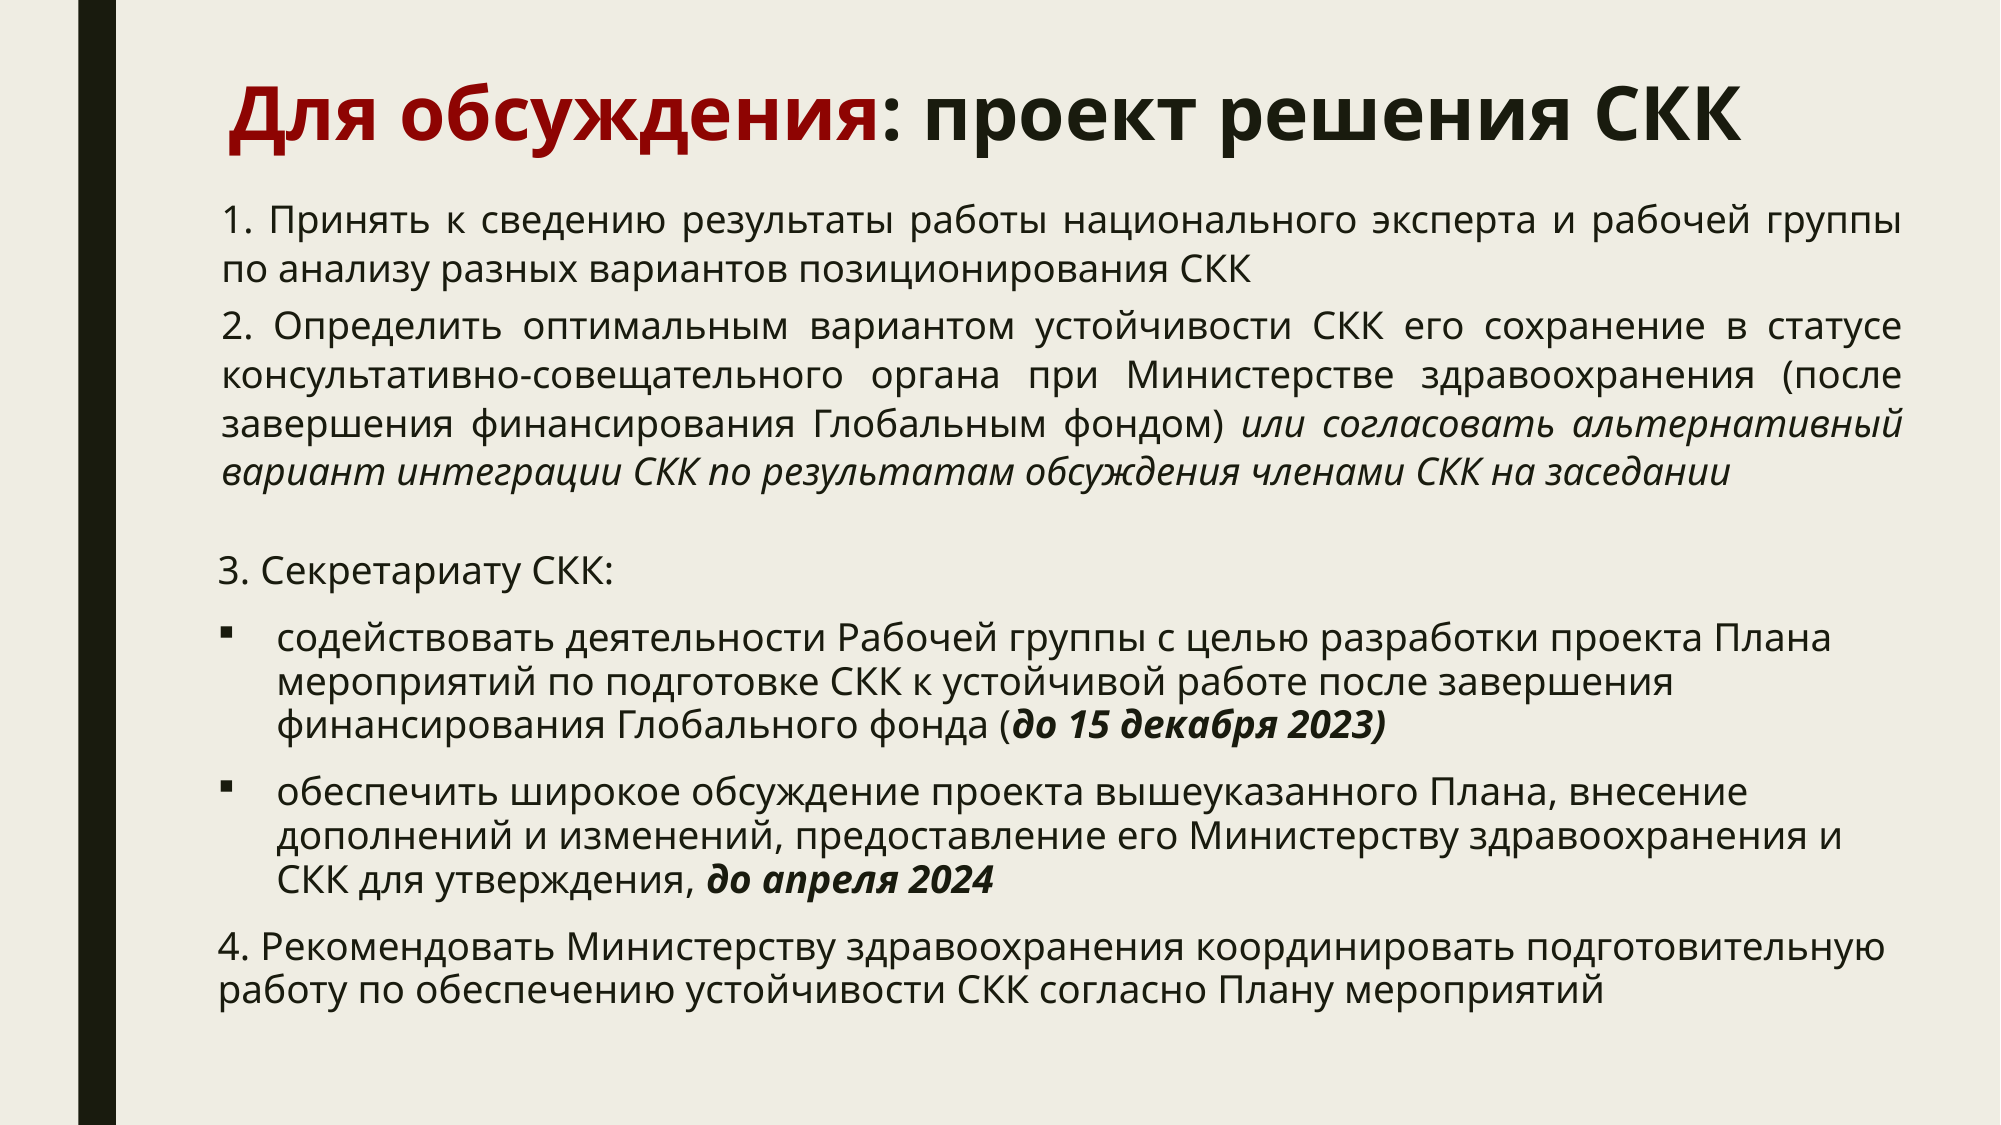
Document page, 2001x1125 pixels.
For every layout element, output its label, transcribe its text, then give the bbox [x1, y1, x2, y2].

list 1. Принять к сведению результаты работы национального эксперта и рабочей группы по анализу разных вариантов позиционирования СКК 2. Определить оптимальным вариантом устойчивости СКК его сохранение в статусе консультативно-совещательного органа при Министерстве здравоохранения (после завершения финансирования Глобальным фондом) или согласовать альтернативный вариант интеграции СКК по результатам обсуждения членами СКК на заседании [196, 185, 1919, 534]
text_box 3. Секретариату СКК: содействовать деятельности Рабочей группы с целью разработки проекта Плана мероприятий по подготовке СКК к устойчивой работе после завершения финансирования Глобального фонда (до 15 декабря 2023) обеспечить широкое обсуждение проекта вышеуказанного Плана, внесение дополнений и изменений, предоставление его Министерству здравоохранения и СКК для утверждения, до апреля 2024 4. Рекомендовать Министерству здравоохранения координировать подготовительную работу по обеспечению устойчивости СКК согласно Плану мероприятий [202, 542, 1919, 1057]
title Для обсуждения: проект решения СКК [214, 68, 1982, 186]
